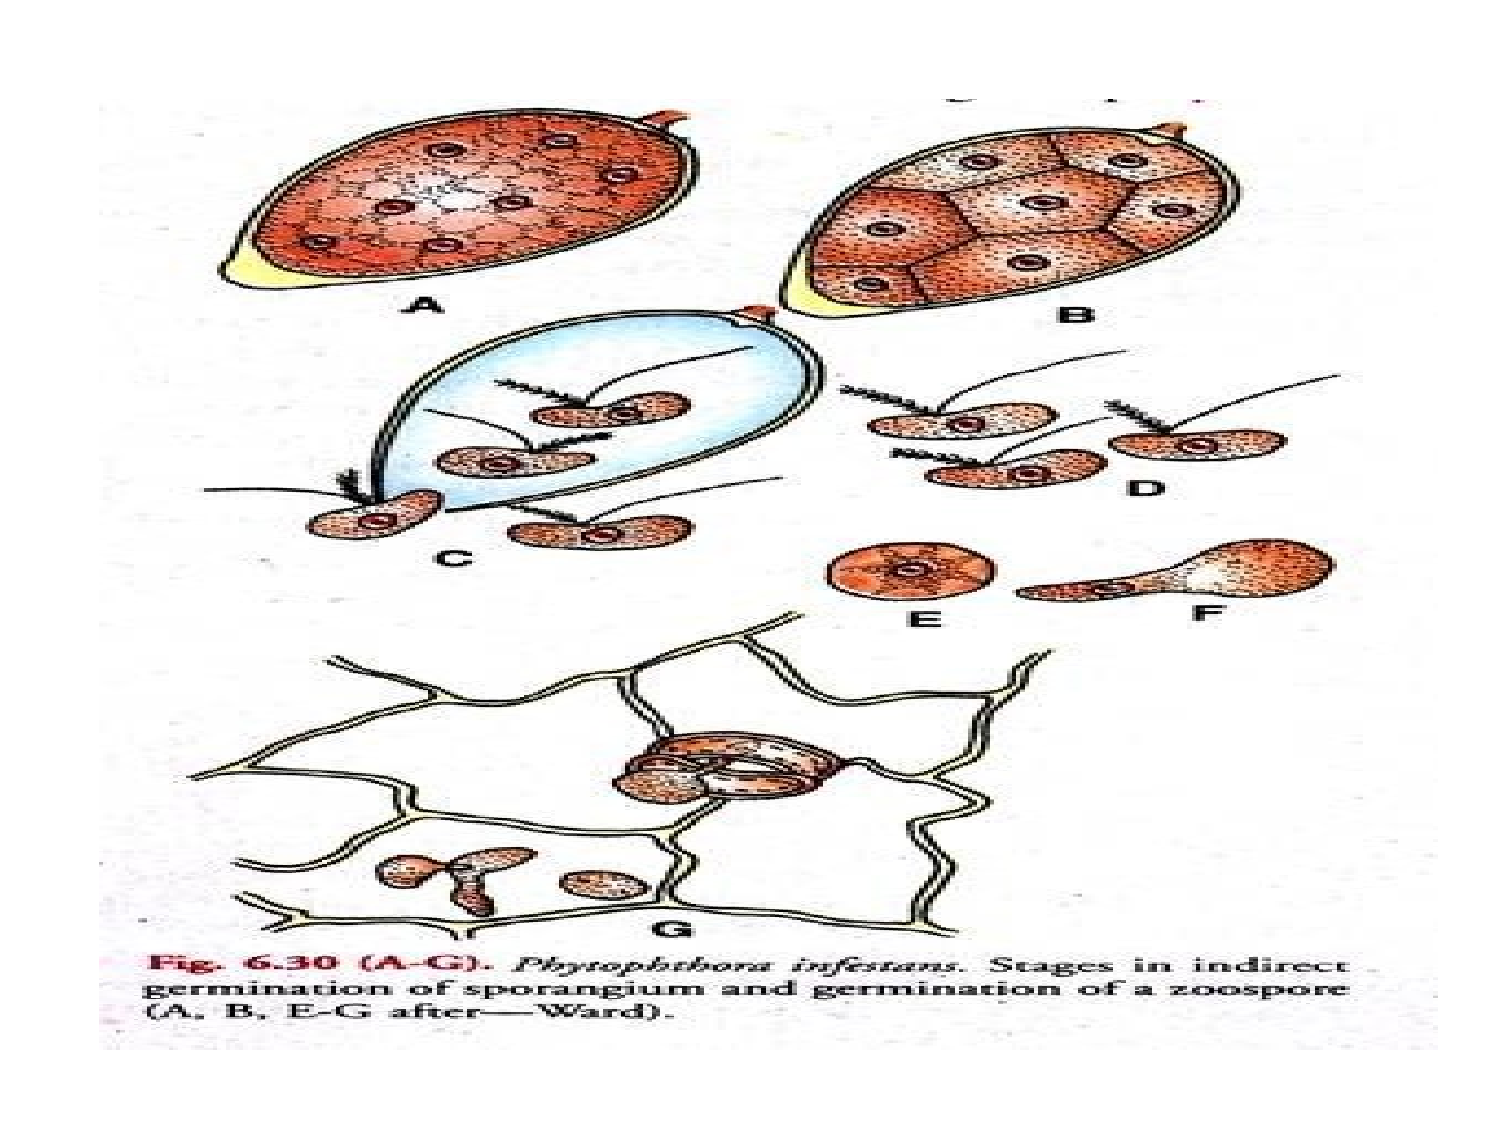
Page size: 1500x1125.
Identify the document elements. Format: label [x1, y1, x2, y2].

picture [99, 99, 1438, 1051]
